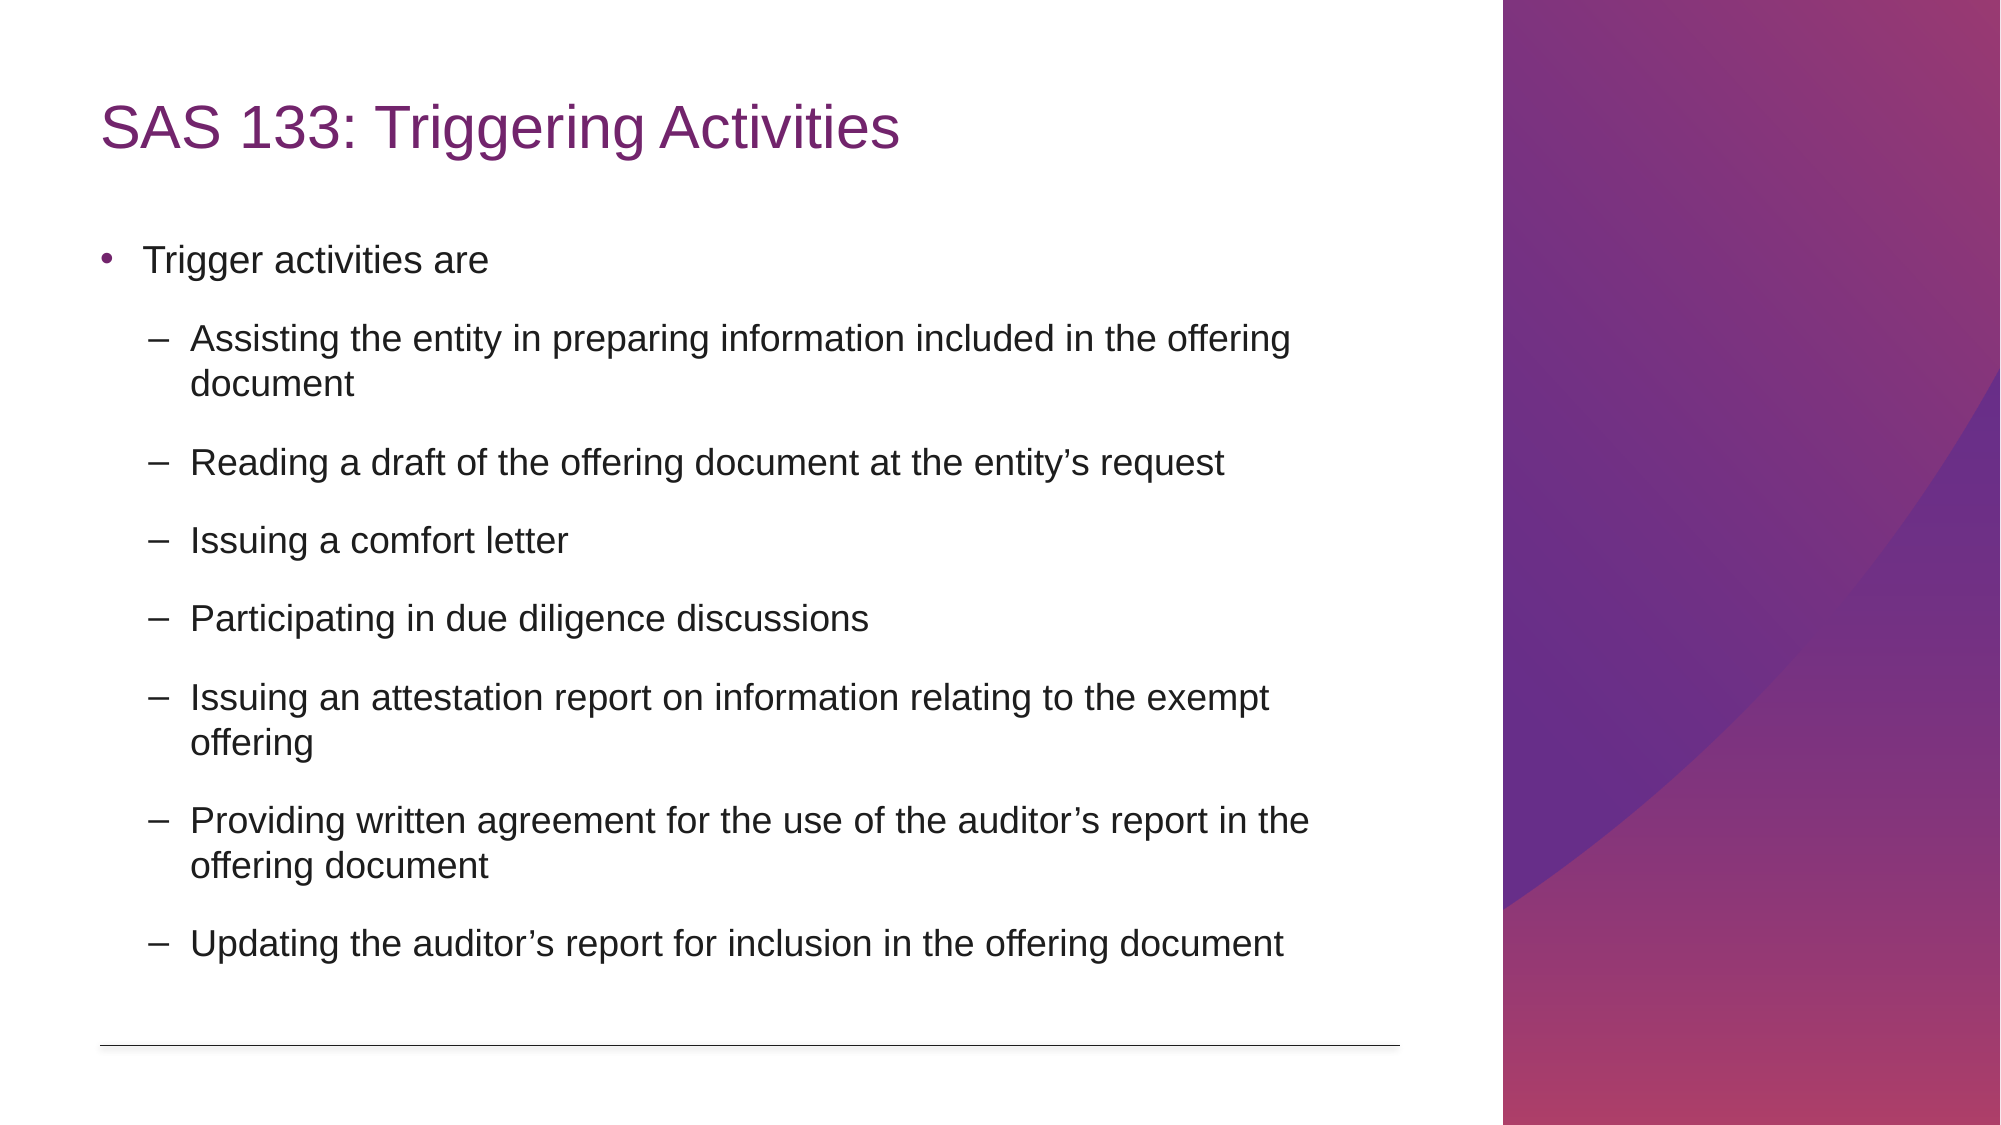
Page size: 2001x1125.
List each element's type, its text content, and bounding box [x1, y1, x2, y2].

list Trigger activities are Assisting the entity in preparing information included in the offering document Reading a draft of the offering document at the entity’s request Issuing a comfort letter Participating in due diligence discussions Issuing an attestation report on information relating to the exempt offering Providing written agreement for the use of the auditor’s report in the offering document Updating the auditor’s report for inclusion in the offering document [100, 225, 1401, 959]
picture [1503, 0, 2001, 1125]
title SAS 133: Triggering Activities [100, 87, 1401, 183]
